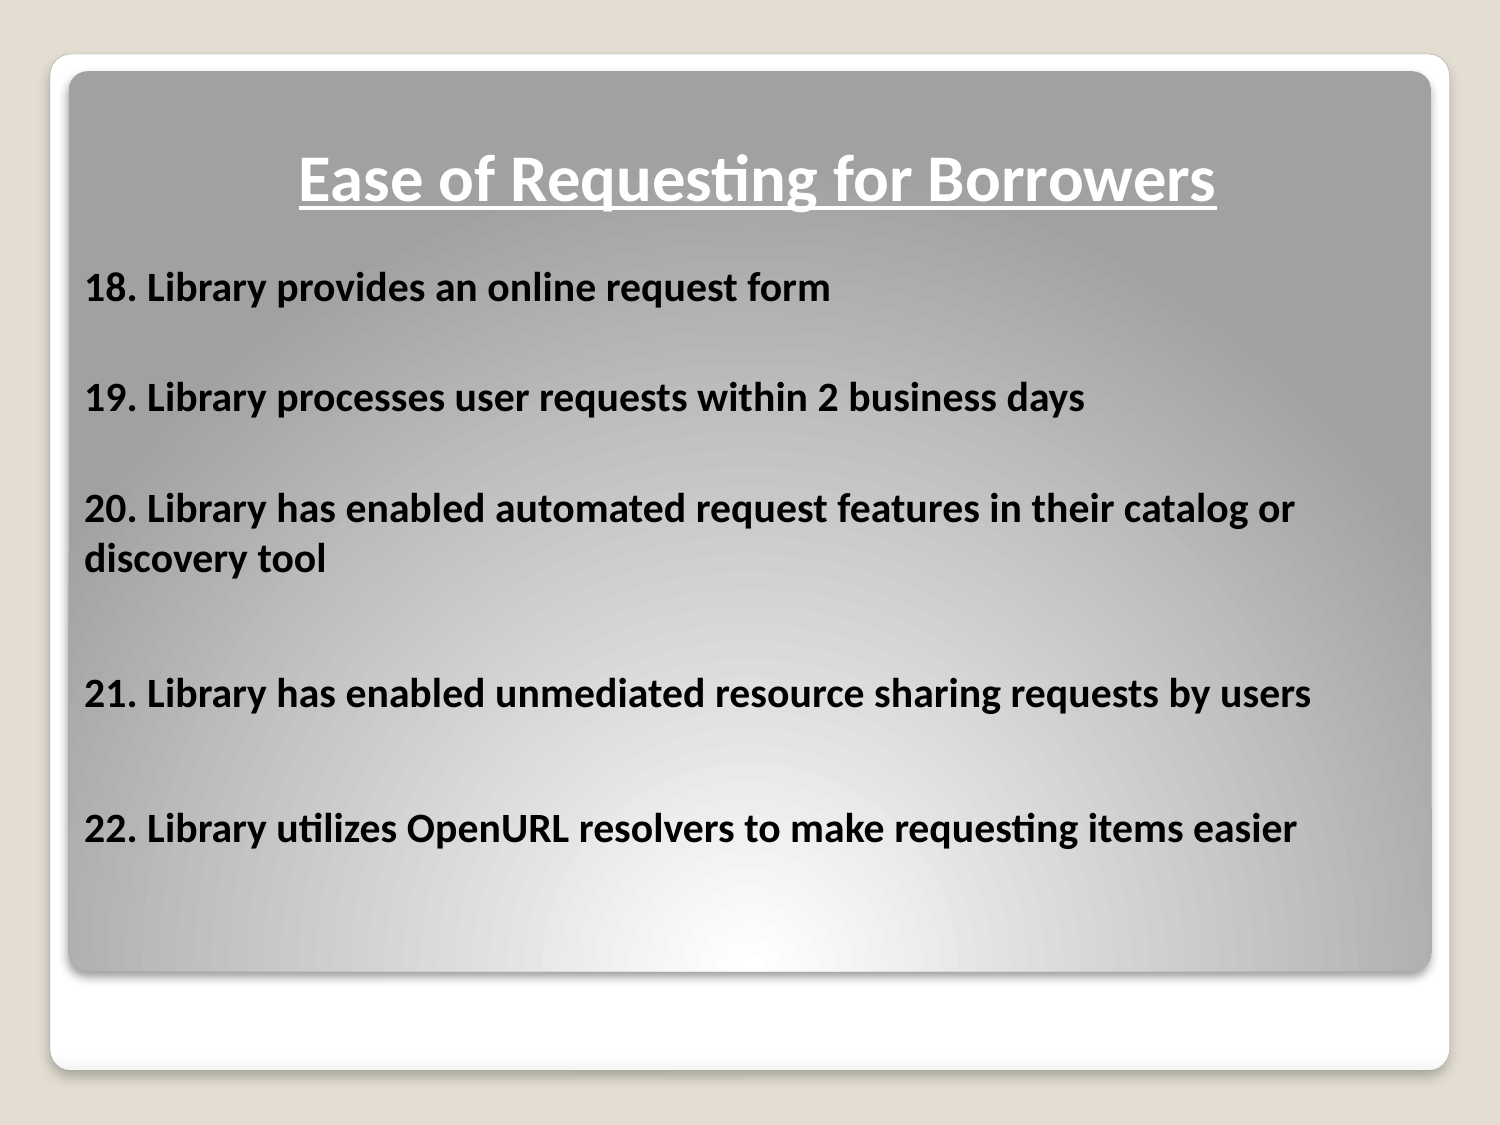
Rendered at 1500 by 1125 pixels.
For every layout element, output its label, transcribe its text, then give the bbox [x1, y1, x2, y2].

title Ease of Requesting for Borrowers [76, 0, 1439, 223]
list 18. Library provides an online request form 19. Library processes user requests within 2 business days 20. Library has enabled automated request features in their catalog or discovery tool 21. Library has enabled unmediated resource sharing requests by users 22. Library utilizes OpenURL resolvers to make requesting items easier [54, 244, 1439, 1112]
